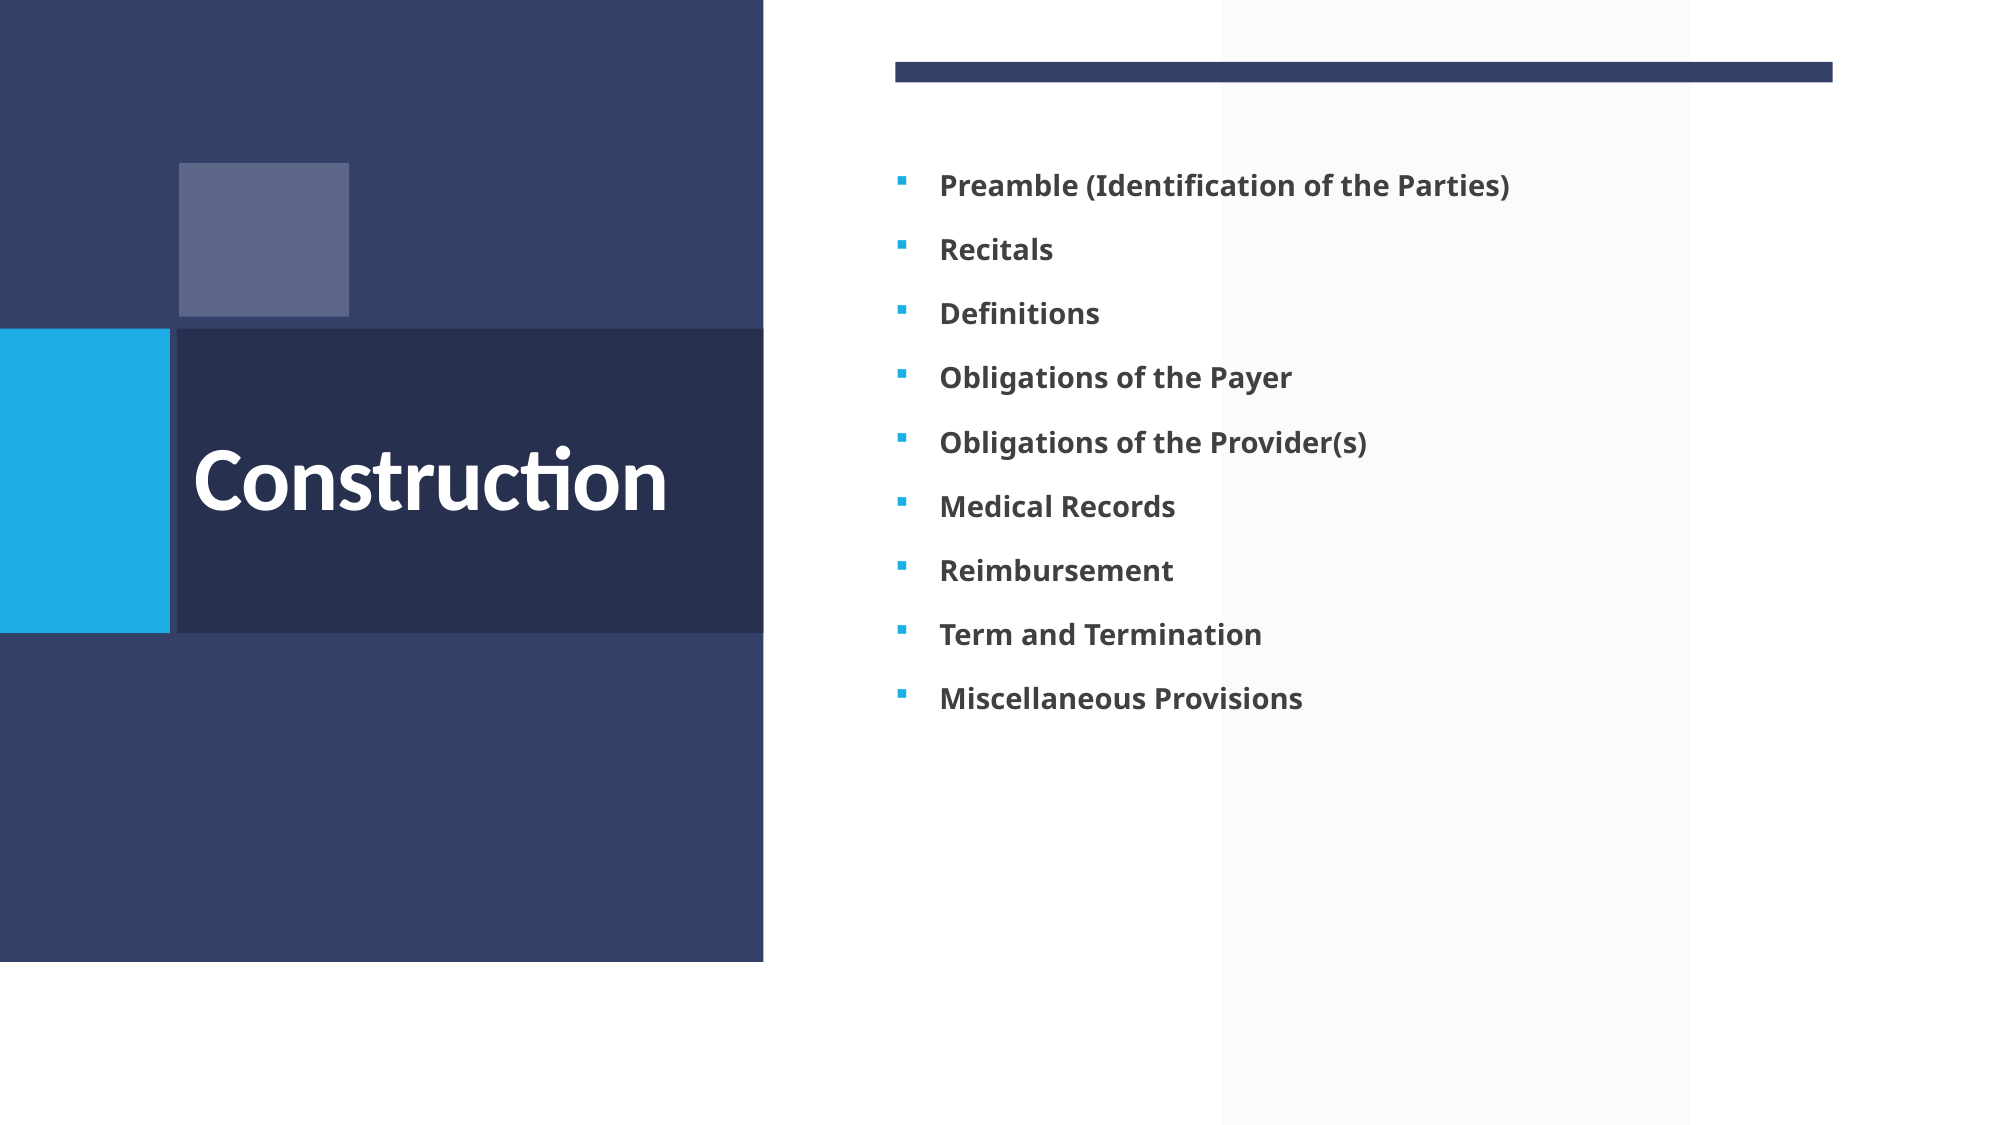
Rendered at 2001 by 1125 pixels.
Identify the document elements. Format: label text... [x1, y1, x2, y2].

list Preamble (Identification of the Parties) Recitals Definitions Obligations of the Payer Obligations of the Provider(s) Medical Records Reimbursement Term and Termination Miscellaneous Provisions [895, 81, 1833, 881]
title Construction [179, 309, 723, 653]
